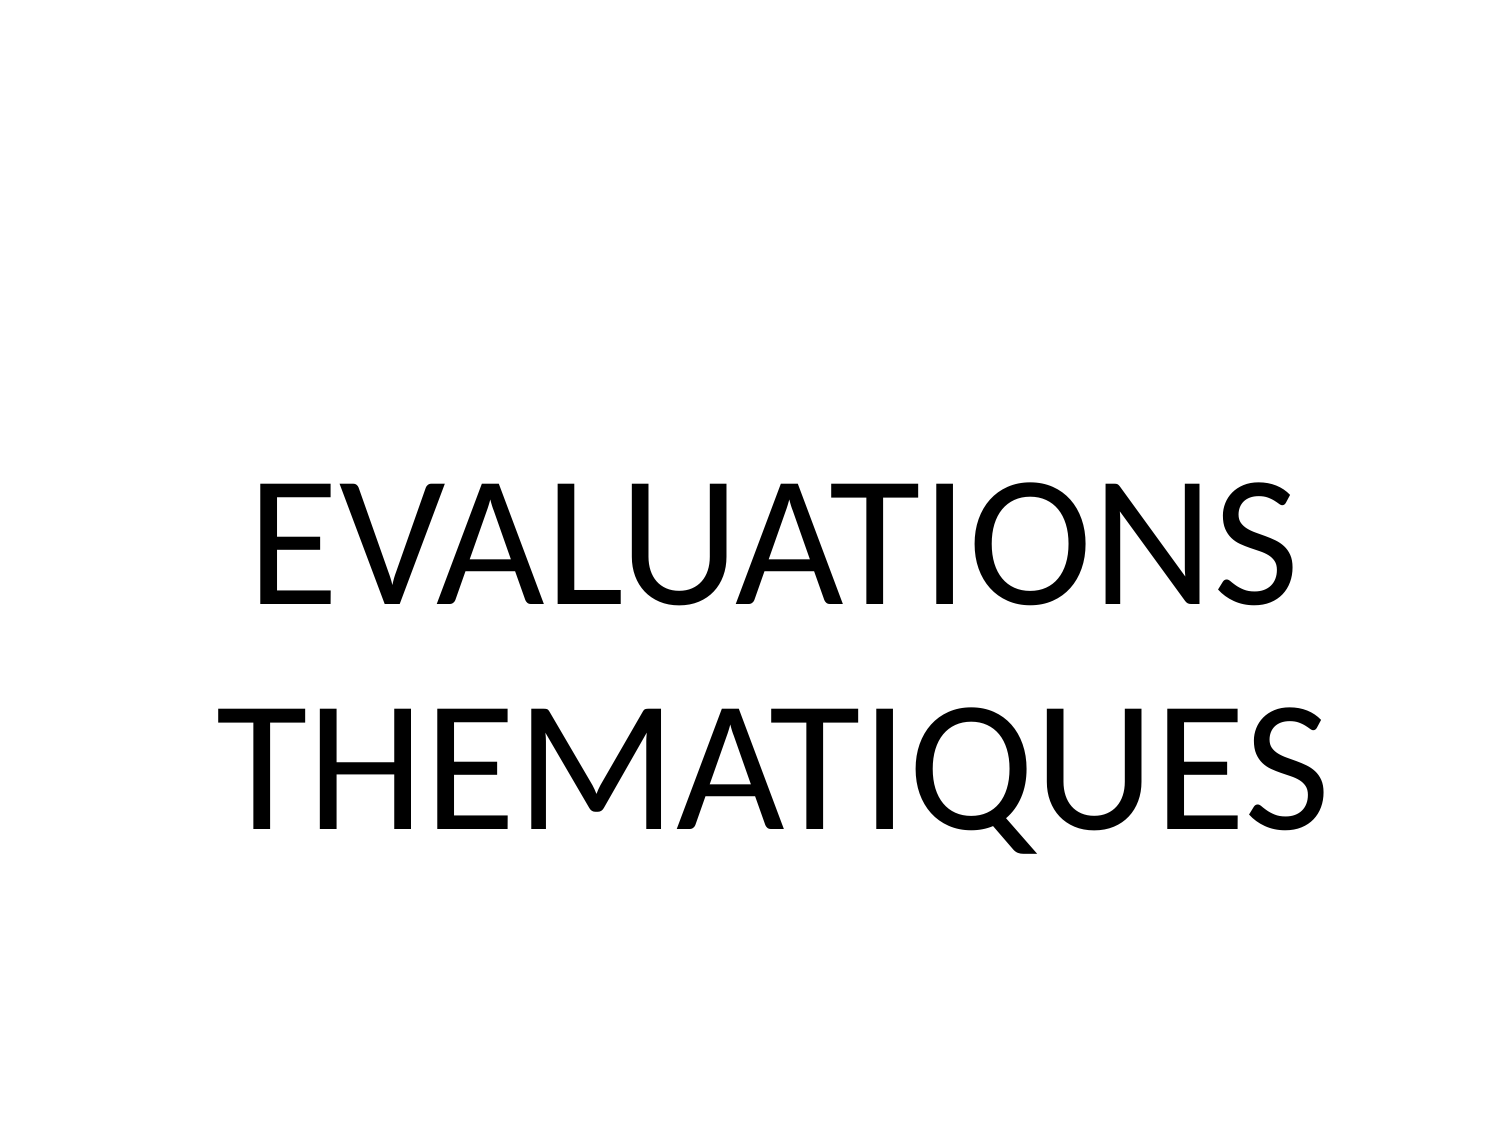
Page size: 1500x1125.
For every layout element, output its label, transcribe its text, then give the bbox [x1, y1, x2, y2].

text_box EVALUATIONS THEMATIQUES [136, 409, 1412, 634]
